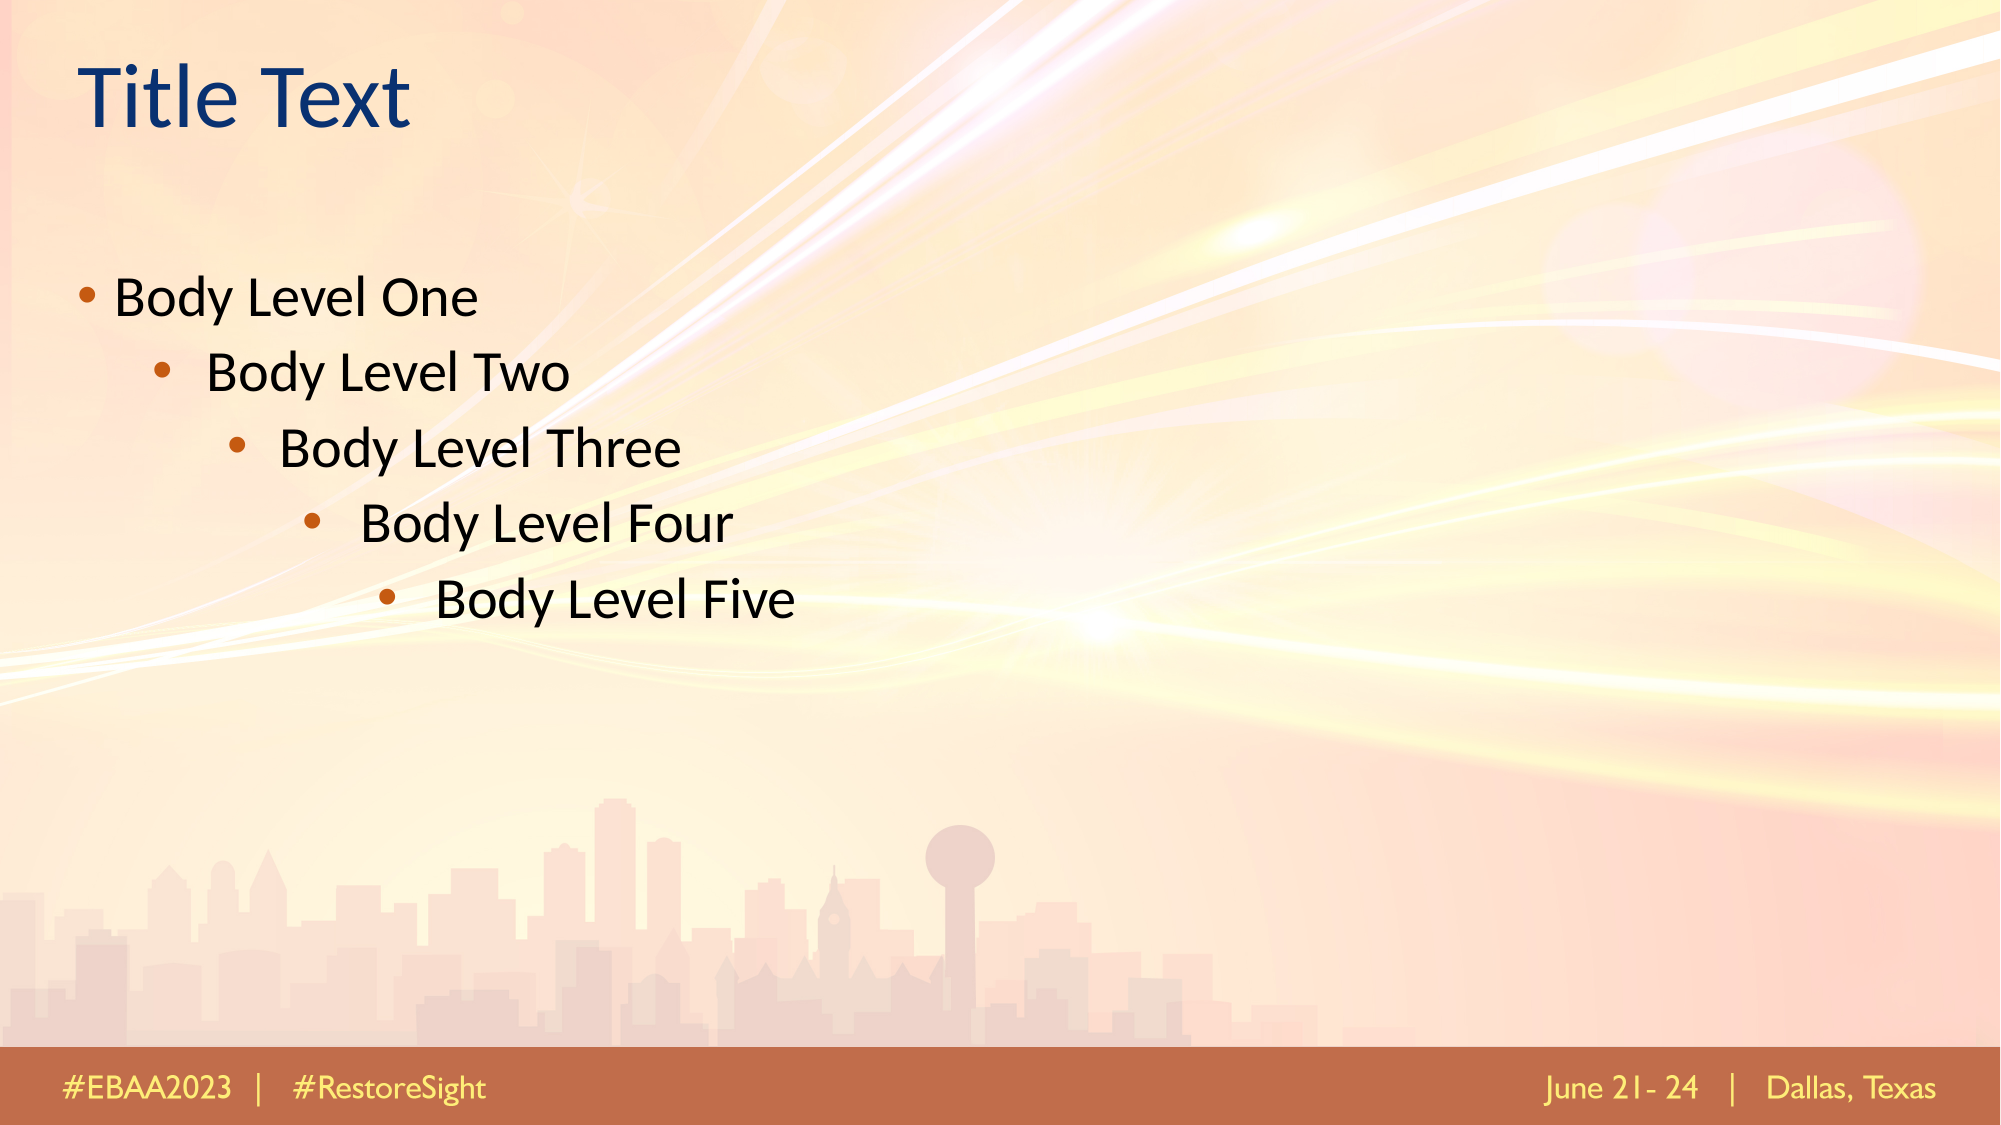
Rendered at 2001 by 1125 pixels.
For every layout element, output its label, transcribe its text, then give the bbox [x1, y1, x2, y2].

picture [0, 0, 2001, 1125]
text_box Body Level One Body Level Two Body Level Three Body Level Four Body Level Five [62, 258, 1937, 1002]
text_box Title Text [62, 41, 1937, 229]
